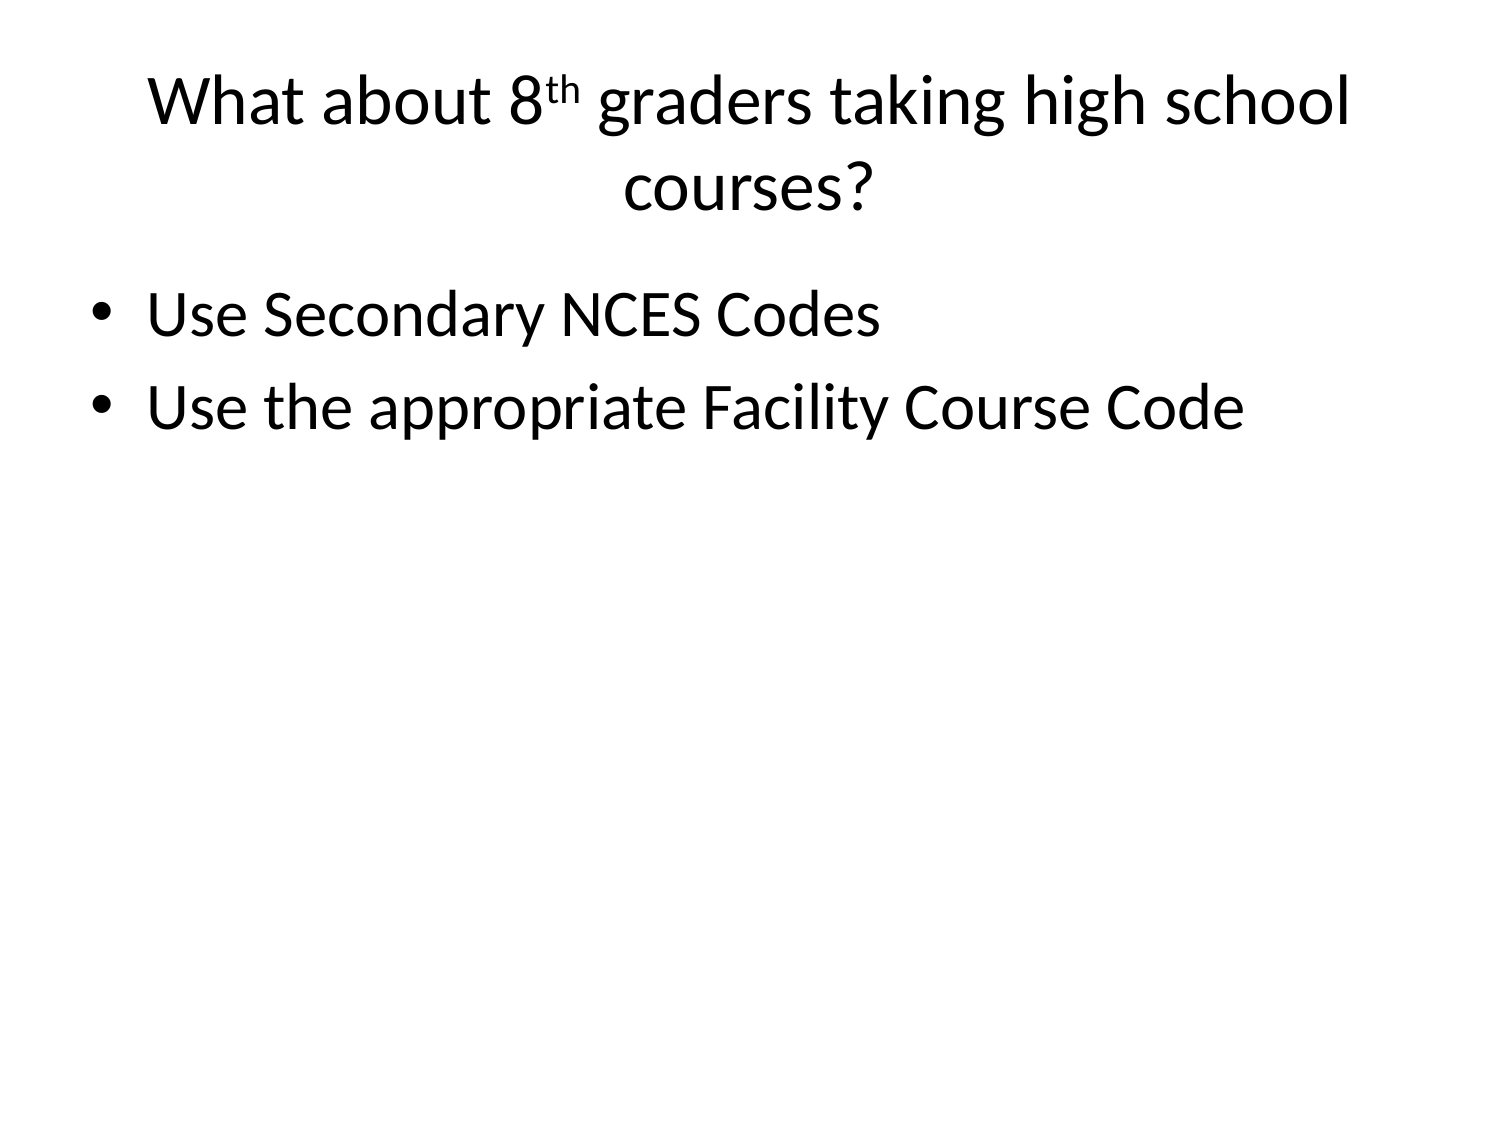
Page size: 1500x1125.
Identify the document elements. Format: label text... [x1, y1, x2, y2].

title What about 8th graders taking high school courses? [75, 45, 1425, 233]
list Use Secondary NCES Codes Use the appropriate Facility Course Code [75, 262, 1425, 1005]
